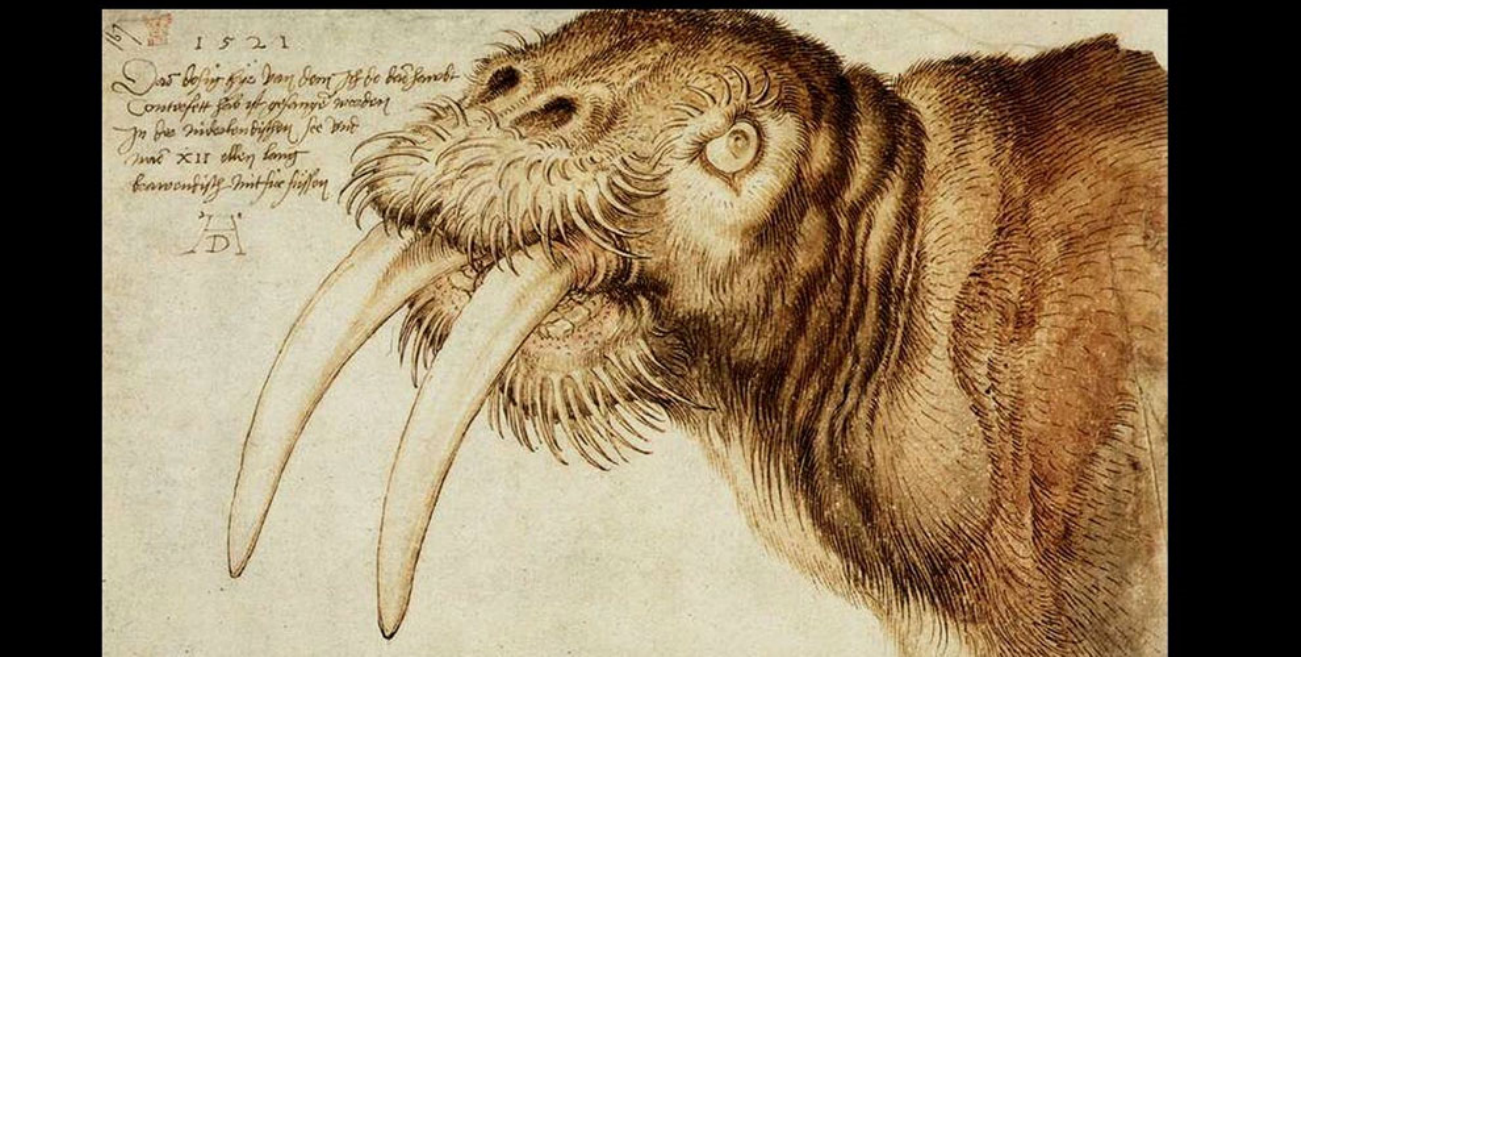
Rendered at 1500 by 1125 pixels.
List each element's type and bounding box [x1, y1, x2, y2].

list [0, 0, 1302, 658]
